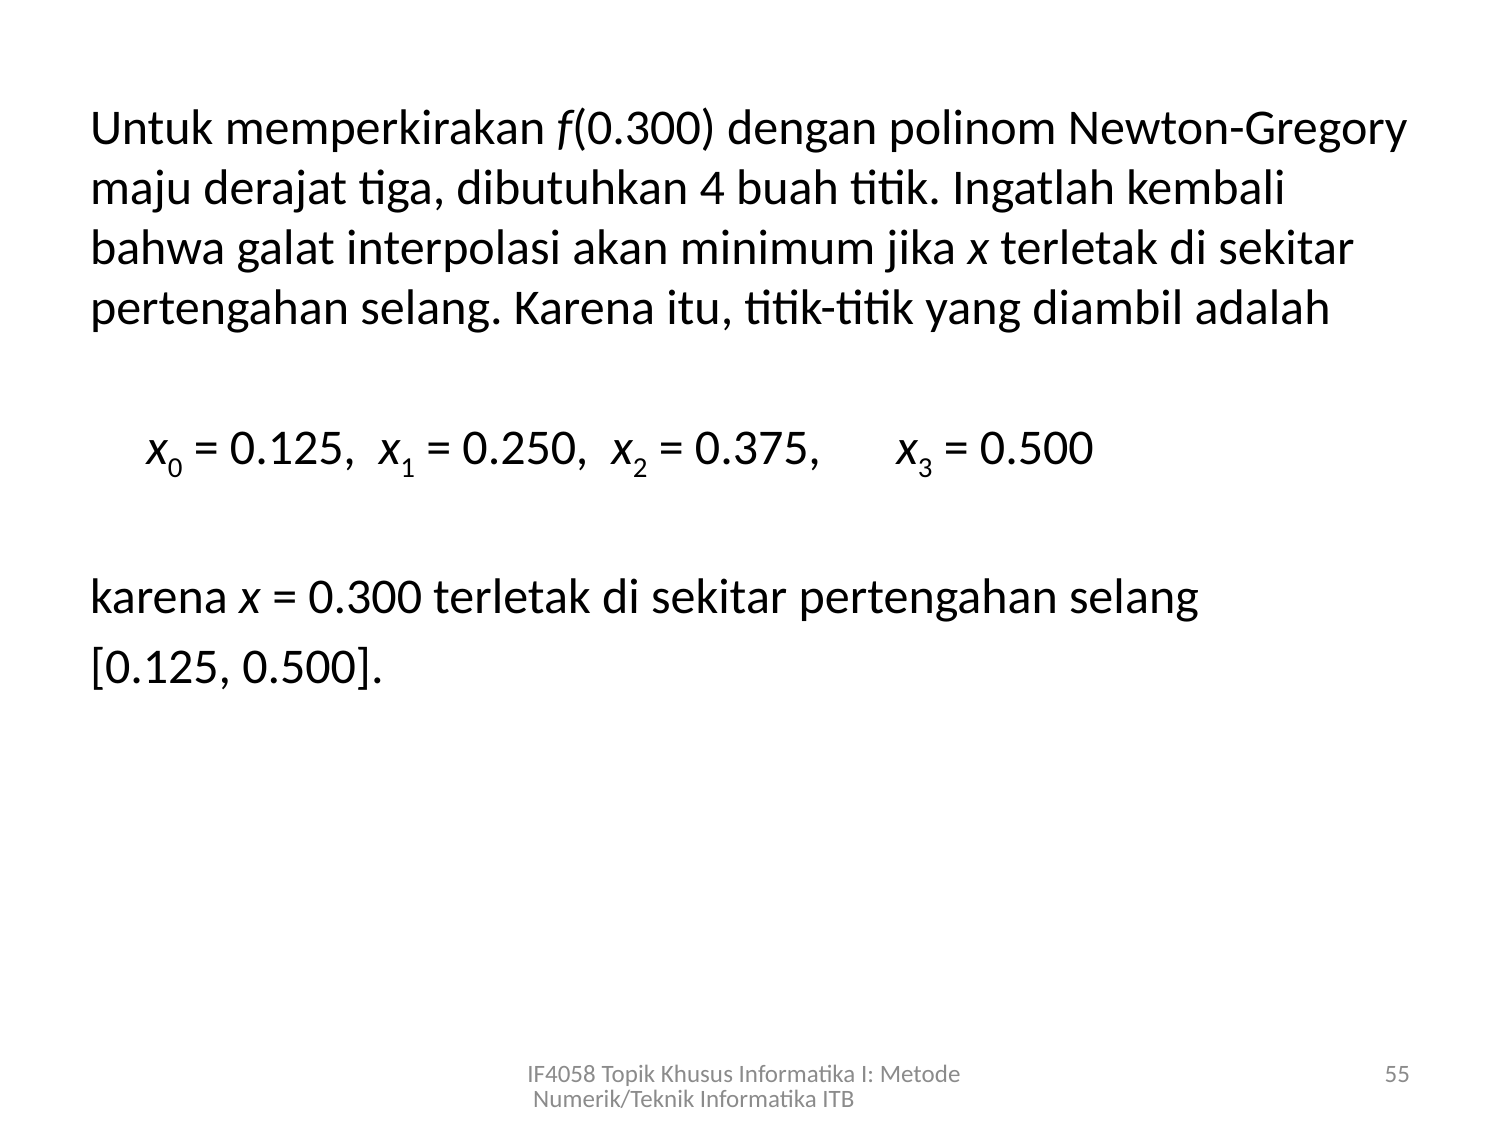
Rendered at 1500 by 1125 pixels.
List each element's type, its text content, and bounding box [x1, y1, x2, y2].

slide_number 55 [1074, 1042, 1425, 1103]
footer IF4058 Topik Khusus Informatika I: Metode Numerik/Teknik Informatika ITB [512, 1042, 988, 1103]
list Untuk memperkirakan f(0.300) dengan polinom Newton-Gregory maju derajat tiga, dibutuhkan 4 buah titik. Ingatlah kembali bahwa galat interpolasi akan minimum jika x terletak di sekitar pertengahan selang. Karena itu, titik-titik yang diambil adalah x0 = 0.125, x1 = 0.250, x2 = 0.375, x3 = 0.500 karena x = 0.300 terletak di sekitar pertengahan selang [0.125, 0.500]. [75, 87, 1425, 1005]
